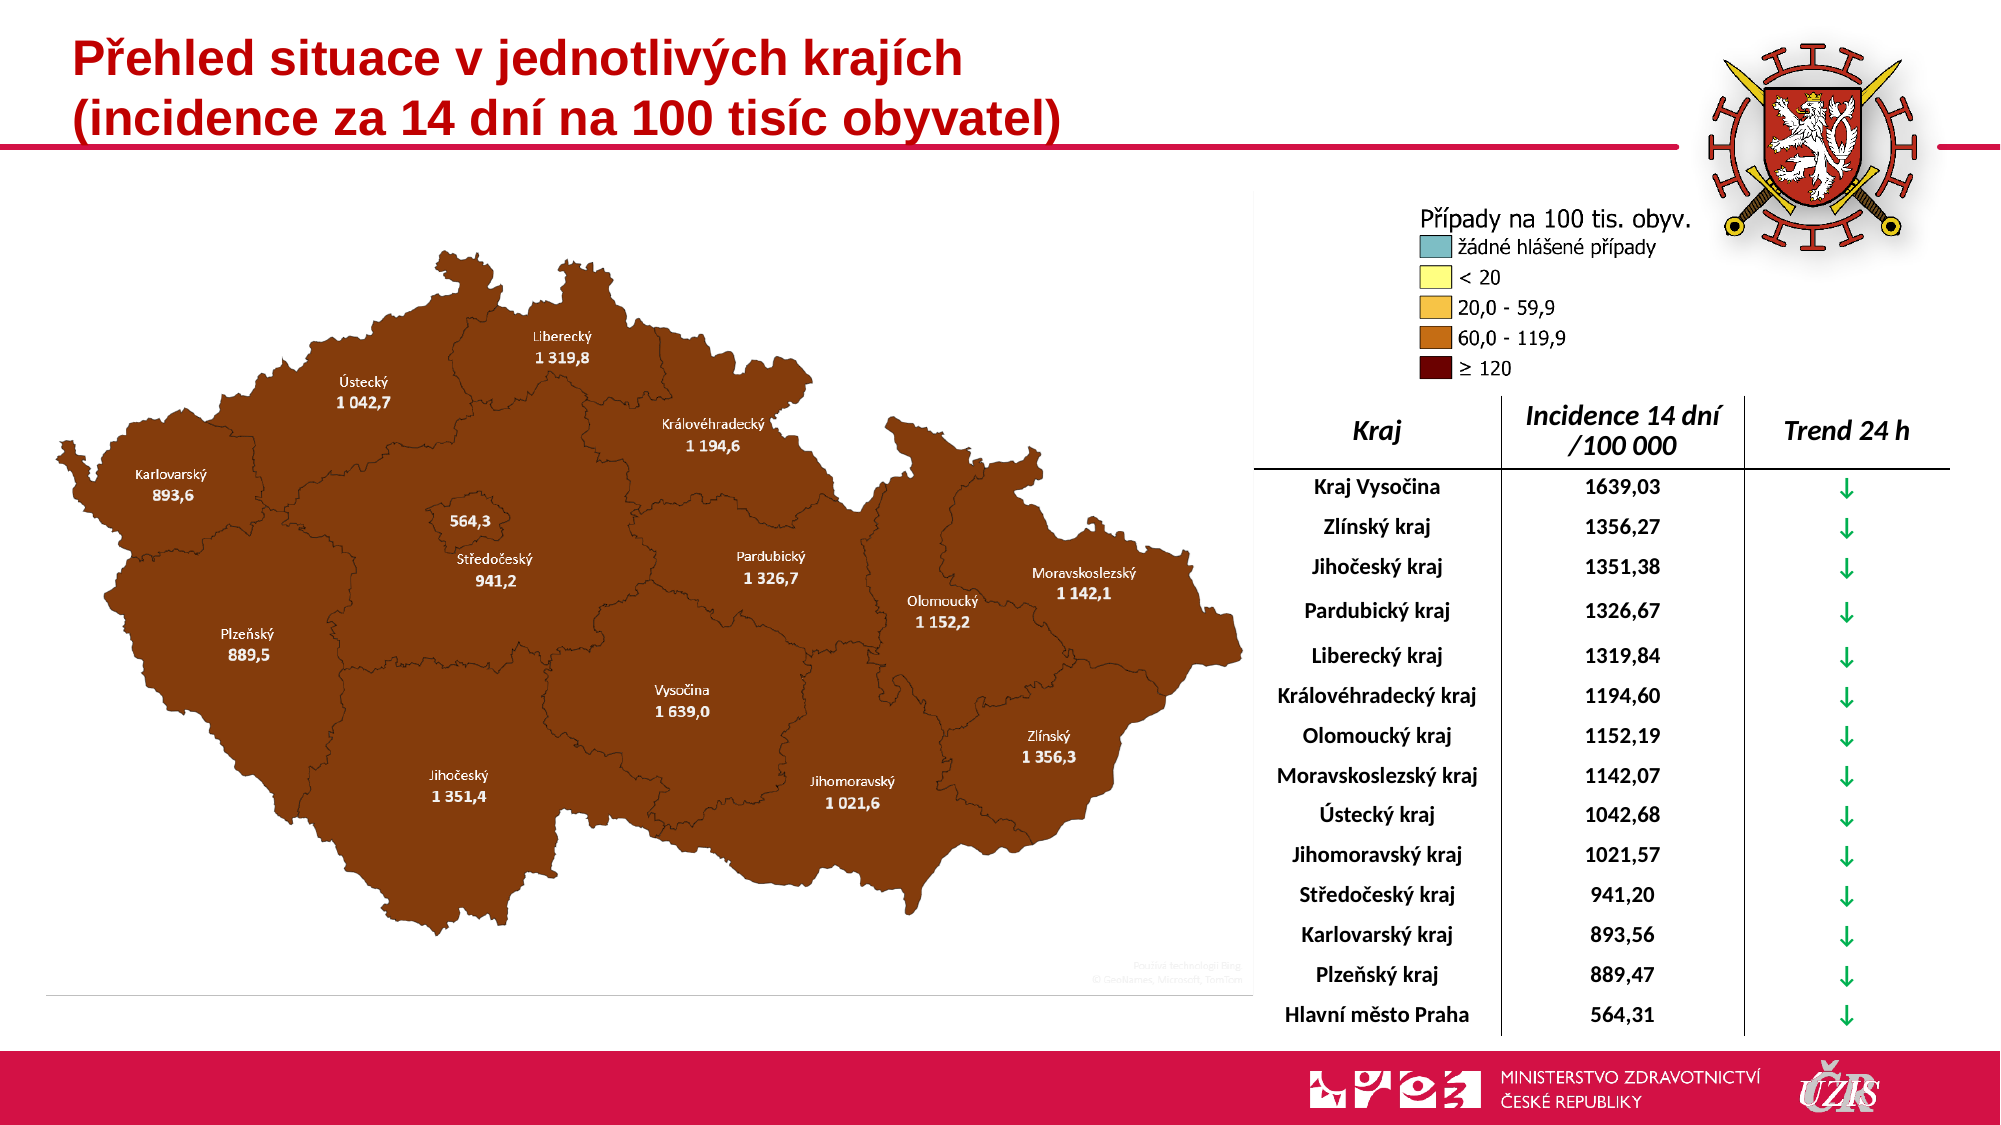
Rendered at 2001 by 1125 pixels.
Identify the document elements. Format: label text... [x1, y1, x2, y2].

table_cell 1042,68 [1502, 797, 1744, 837]
table_cell Zlínský kraj [1254, 509, 1501, 548]
table_cell Jihomoravský kraj [1254, 837, 1501, 876]
table_cell 1351,38 [1502, 548, 1744, 588]
table_cell ↓ [1745, 637, 1950, 677]
table_cell 1142,07 [1502, 757, 1744, 797]
table_cell ↓ [1745, 677, 1950, 717]
table_header Trend 24 h [1745, 396, 1950, 468]
table_cell 889,47 [1502, 956, 1744, 996]
table_cell ↓ [1745, 876, 1950, 916]
table_cell Ústecký kraj [1254, 797, 1501, 837]
picture [1778, 1050, 1901, 1125]
table_cell Středočeský kraj [1254, 876, 1501, 916]
table_cell 1639,03 [1502, 470, 1744, 509]
table_cell ↓ [1745, 916, 1950, 956]
picture [45, 190, 1254, 996]
picture [1702, 37, 1923, 257]
table_cell Hlavní město Praha [1254, 996, 1501, 1036]
table_cell 564,31 [1502, 996, 1744, 1036]
table_cell Plzeňský kraj [1254, 956, 1501, 996]
table_cell Karlovarský kraj [1254, 916, 1501, 956]
table_cell Liberecký kraj [1254, 637, 1501, 677]
table_cell Jihočeský kraj [1254, 548, 1501, 588]
table_cell Olomoucký kraj [1254, 717, 1501, 757]
table_cell ↓ [1745, 470, 1950, 509]
table_cell Královéhradecký kraj [1254, 677, 1501, 717]
table_cell 1326,67 [1502, 588, 1744, 637]
table_cell 1152,19 [1502, 717, 1744, 757]
table_cell Kraj Vysočina [1254, 470, 1501, 509]
table_cell ↓ [1745, 588, 1950, 637]
picture [1391, 174, 1696, 407]
table_cell 1356,27 [1502, 509, 1744, 548]
table_header Kraj [1254, 396, 1501, 468]
table_cell 893,56 [1502, 916, 1744, 956]
table_header Incidence 14 dní /100 000 [1502, 396, 1744, 468]
table_cell 1021,57 [1502, 837, 1744, 876]
table_cell ↓ [1745, 797, 1950, 837]
table_cell 1194,60 [1502, 677, 1744, 717]
table_cell Moravskoslezský kraj [1254, 757, 1501, 797]
picture [1308, 1068, 1762, 1108]
table_cell ↓ [1745, 717, 1950, 757]
table_cell 1319,84 [1502, 637, 1744, 677]
table_cell ↓ [1745, 996, 1950, 1036]
table_cell 941,20 [1502, 876, 1744, 916]
table_cell ↓ [1745, 509, 1950, 548]
table_cell ↓ [1745, 548, 1950, 588]
text_box Přehled situace v jednotlivých krajích (incidence za 14 dní na 100 tisíc obyvatel) [57, 17, 1657, 153]
table_cell ↓ [1745, 757, 1950, 797]
table_cell ↓ [1745, 837, 1950, 876]
table_cell Pardubický kraj [1254, 588, 1501, 637]
table_cell ↓ [1745, 956, 1950, 996]
